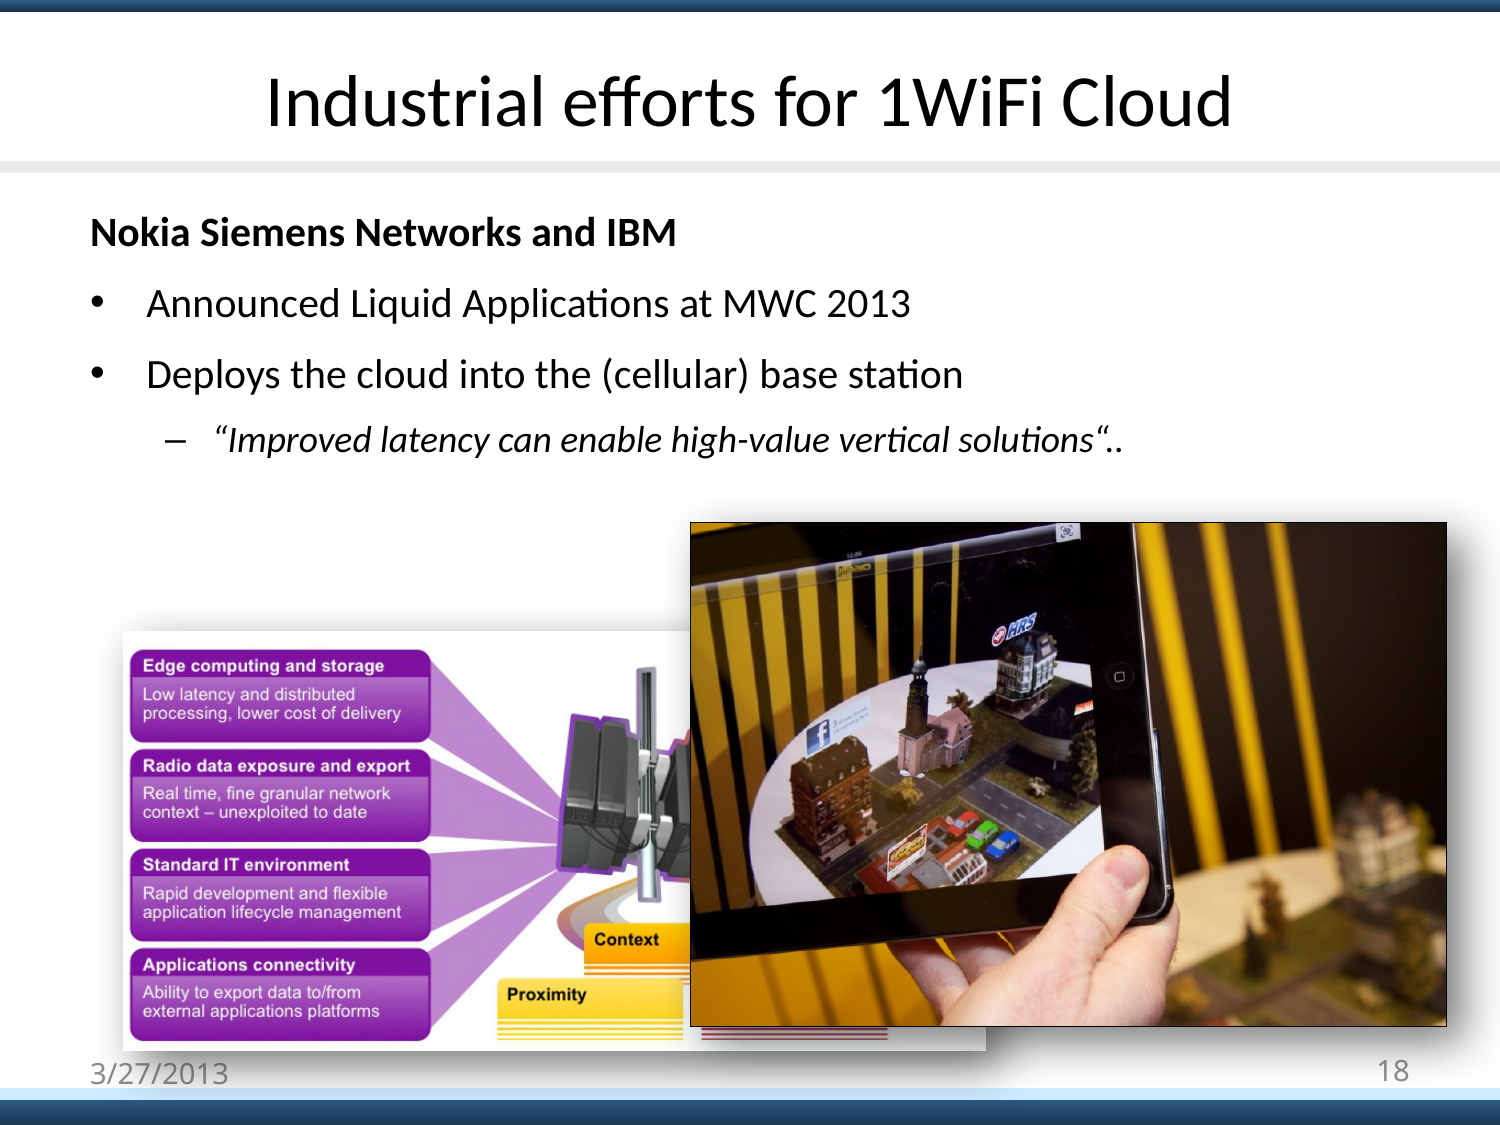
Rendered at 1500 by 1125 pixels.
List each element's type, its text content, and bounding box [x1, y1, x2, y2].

slide_number 18 [1074, 1076, 1425, 1103]
list Nokia Siemens Networks and IBM Announced Liquid Applications at MWC 2013 Deploys the cloud into the (cellular) base station “Improved latency can enable high-value vertical solutions“.. [75, 184, 1425, 1042]
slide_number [75, 1042, 425, 1103]
picture [122, 522, 1448, 1051]
title Industrial efforts for 1WiFi Cloud [75, 45, 1425, 149]
